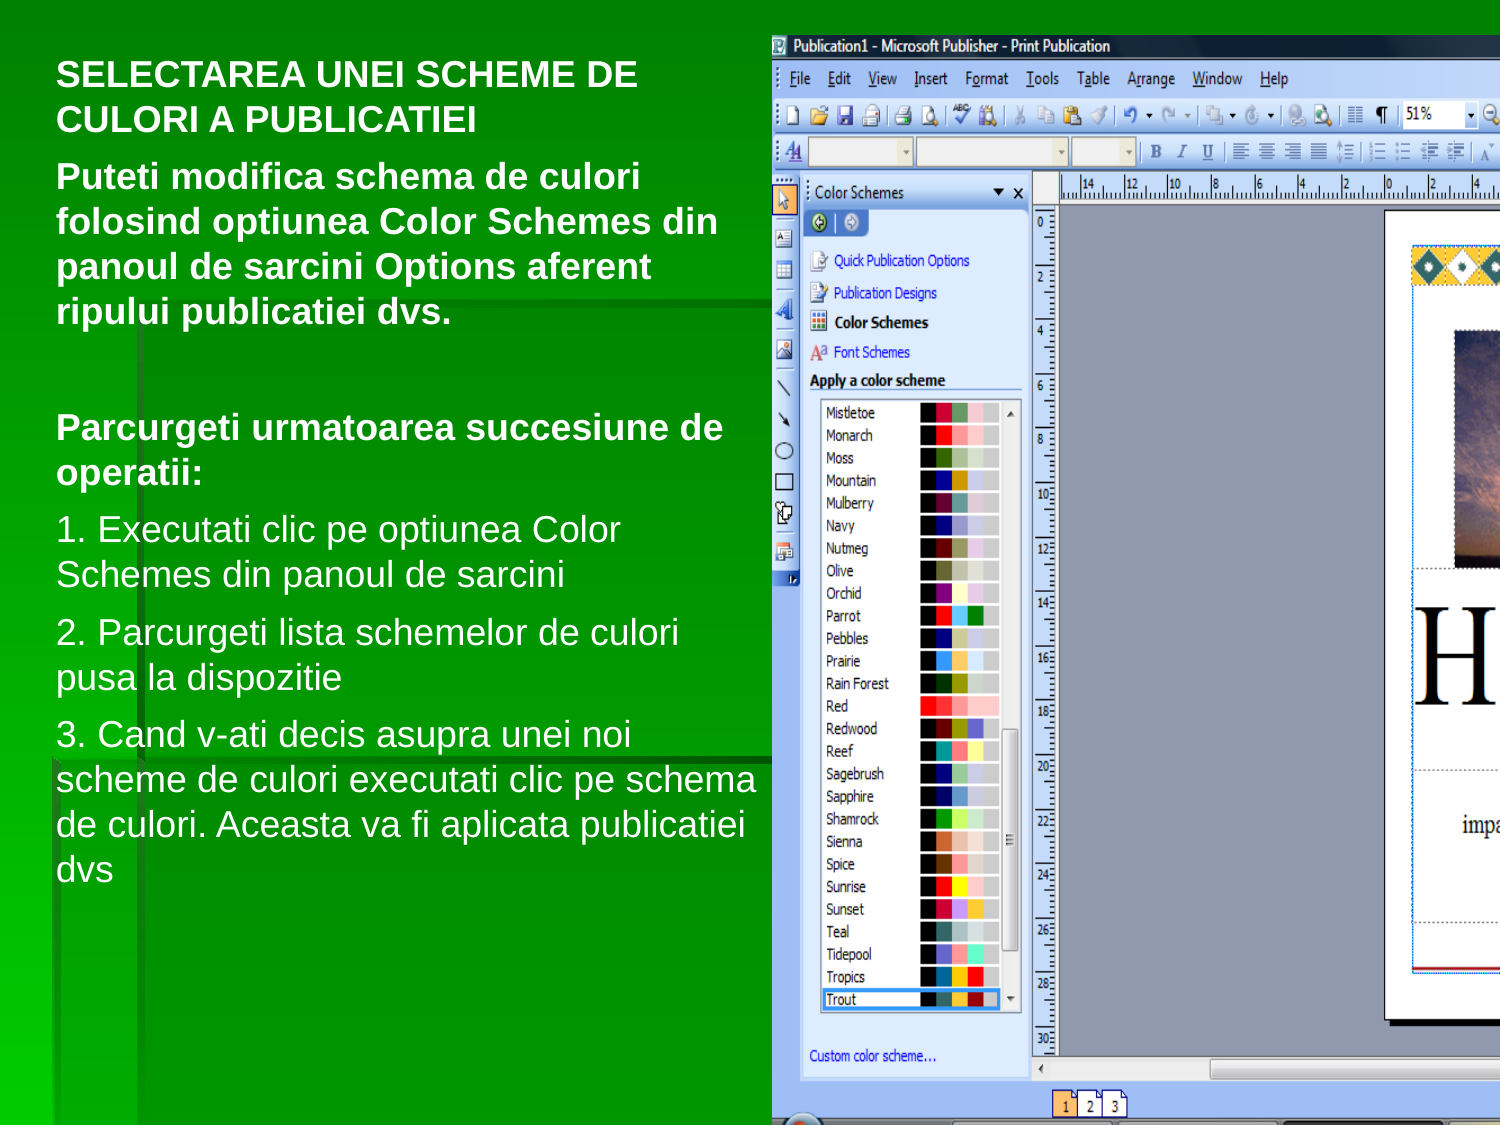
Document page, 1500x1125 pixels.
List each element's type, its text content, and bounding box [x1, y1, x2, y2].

text_box SELECTAREA UNEI SCHEME DE CULORI A PUBLICATIEI Puteti modifica schema de culori folosind optiunea Color Schemes din panoul de sarcini Options aferent ripului publicatiei dvs. Parcurgeti urmatoarea succesiune de operatii: 1. Executati clic pe optiunea Color Schemes din panoul de sarcini 2. Parcurgeti lista schemelor de culori pusa la dispozitie 3. Cand v-ati decis asupra unei noi scheme de culori executati clic pe schema de culori. Aceasta va fi aplicata publicatiei dvs [41, 42, 766, 955]
picture [771, 35, 1500, 1125]
